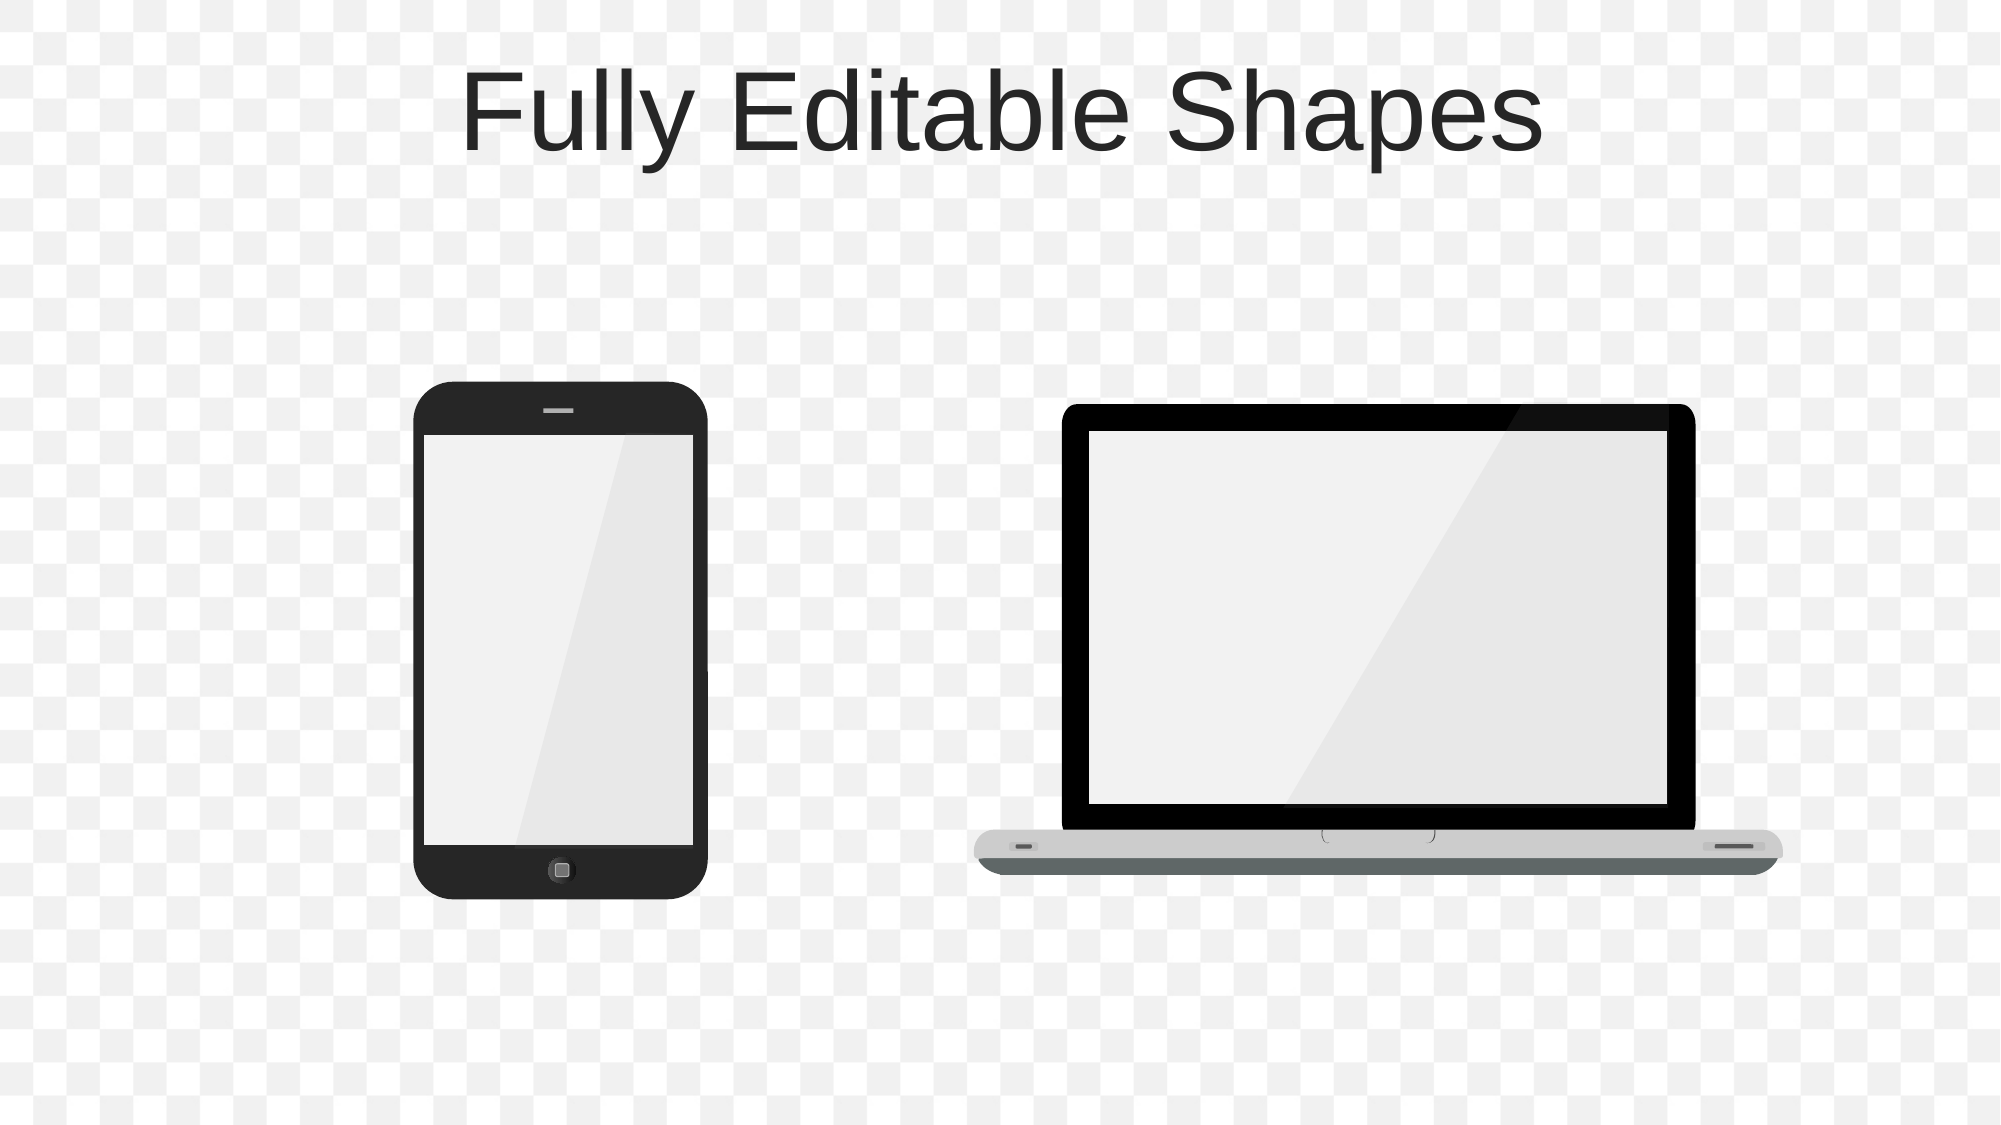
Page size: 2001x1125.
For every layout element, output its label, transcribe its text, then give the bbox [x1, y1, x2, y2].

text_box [413, 381, 708, 900]
picture [0, 0, 2001, 1125]
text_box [970, 400, 1786, 876]
list Fully Editable Shapes [53, 54, 1952, 174]
